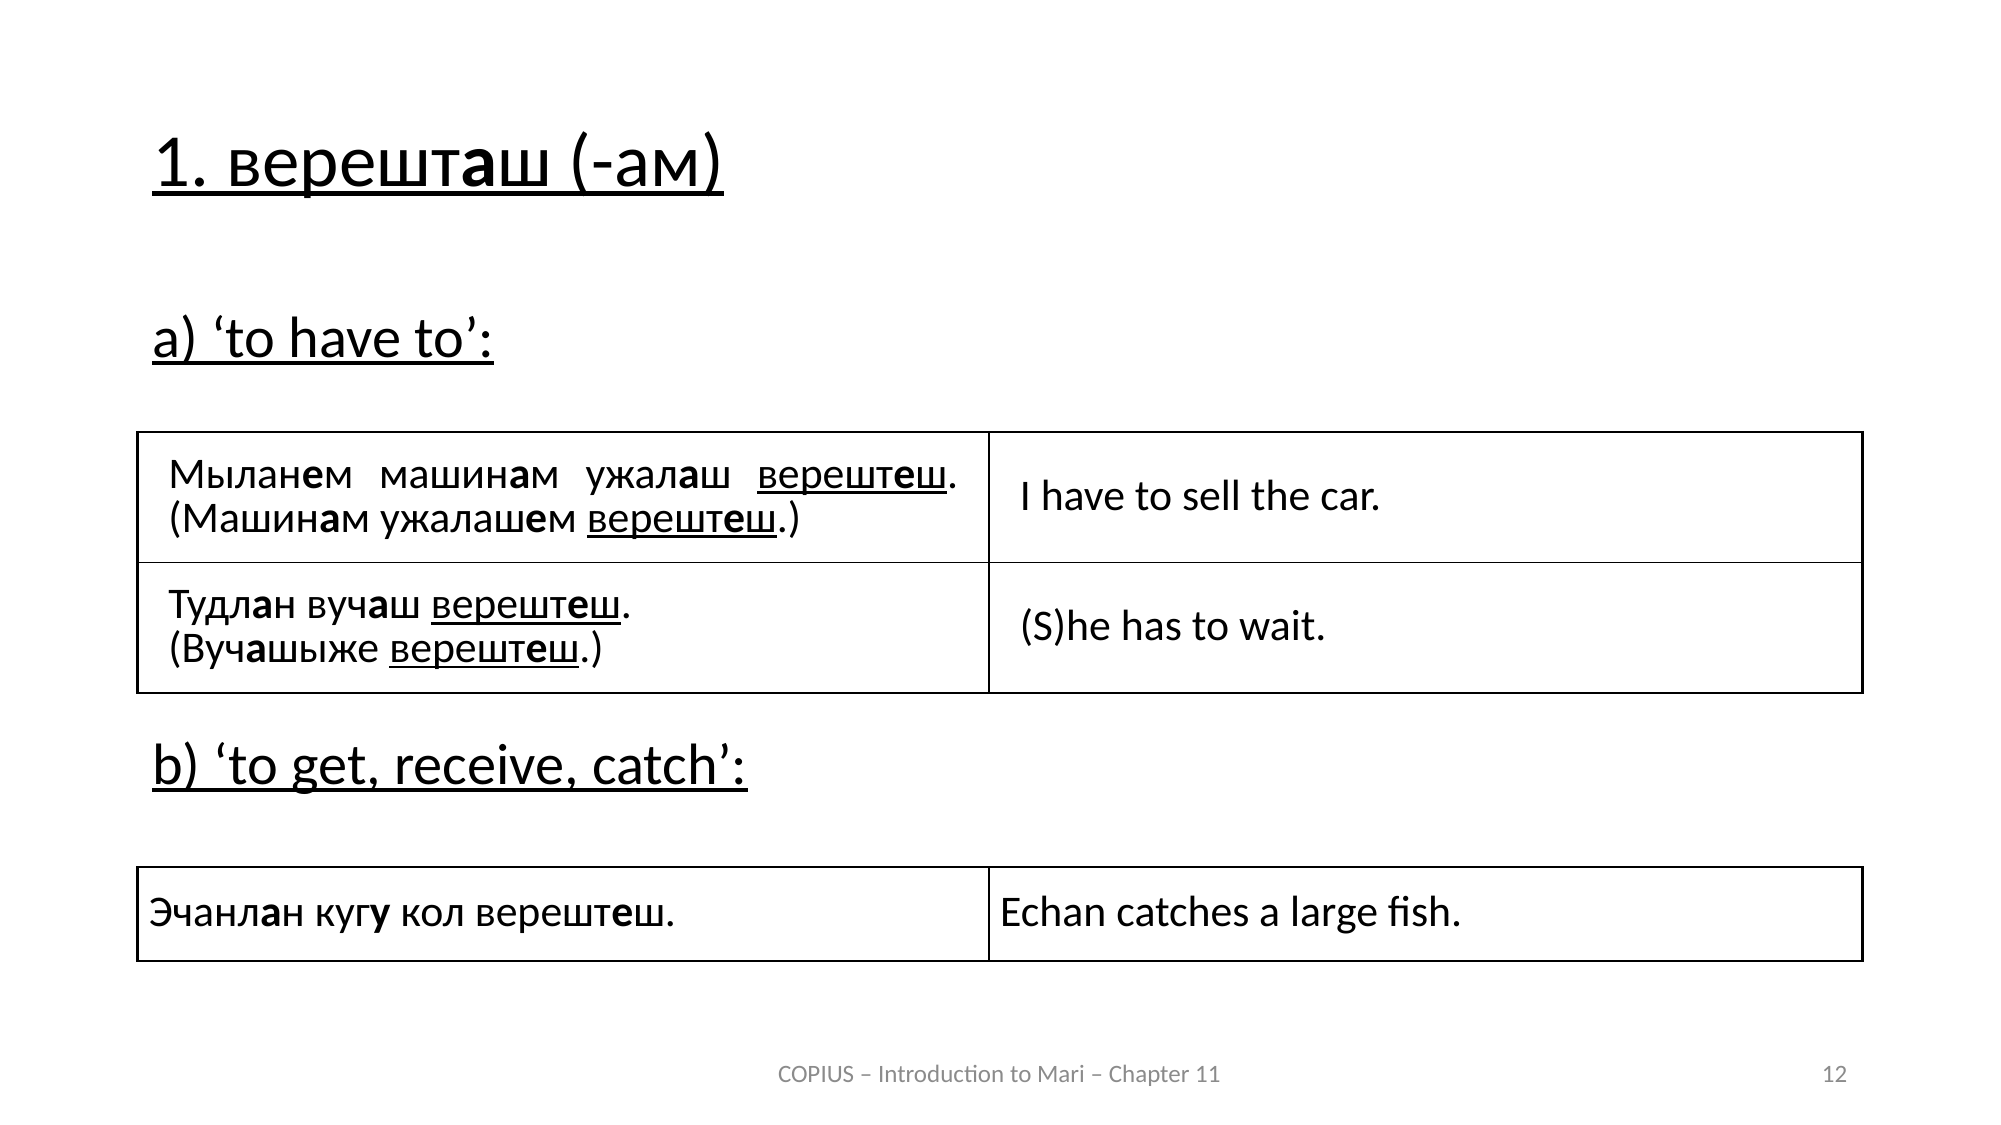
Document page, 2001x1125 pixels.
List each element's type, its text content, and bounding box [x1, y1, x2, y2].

table_cell (S)he has to wait. [990, 563, 1861, 692]
text_box a) ‘to have to’: [137, 299, 1863, 405]
footer COPIUS – Introduction to Mari – Chapter 11 [662, 1042, 1338, 1103]
list 1. верешташ (-ам) [137, 113, 1863, 263]
table_header Мыланем машинам ужалаш верештеш. (Машинам ужалашем верештеш.) [139, 433, 988, 562]
table_cell Тудлан вучаш верештеш. (Вучашыже верештеш.) [139, 563, 988, 692]
text_box b) ‘to get, receive, catch’: [137, 734, 1863, 841]
table_header I have to sell the car. [990, 433, 1861, 562]
table_header Echan catches a large fish. [990, 868, 1861, 960]
table_header Эчанлан кугу кол верештеш. [139, 868, 988, 960]
slide_number 12 [1412, 1042, 1863, 1103]
